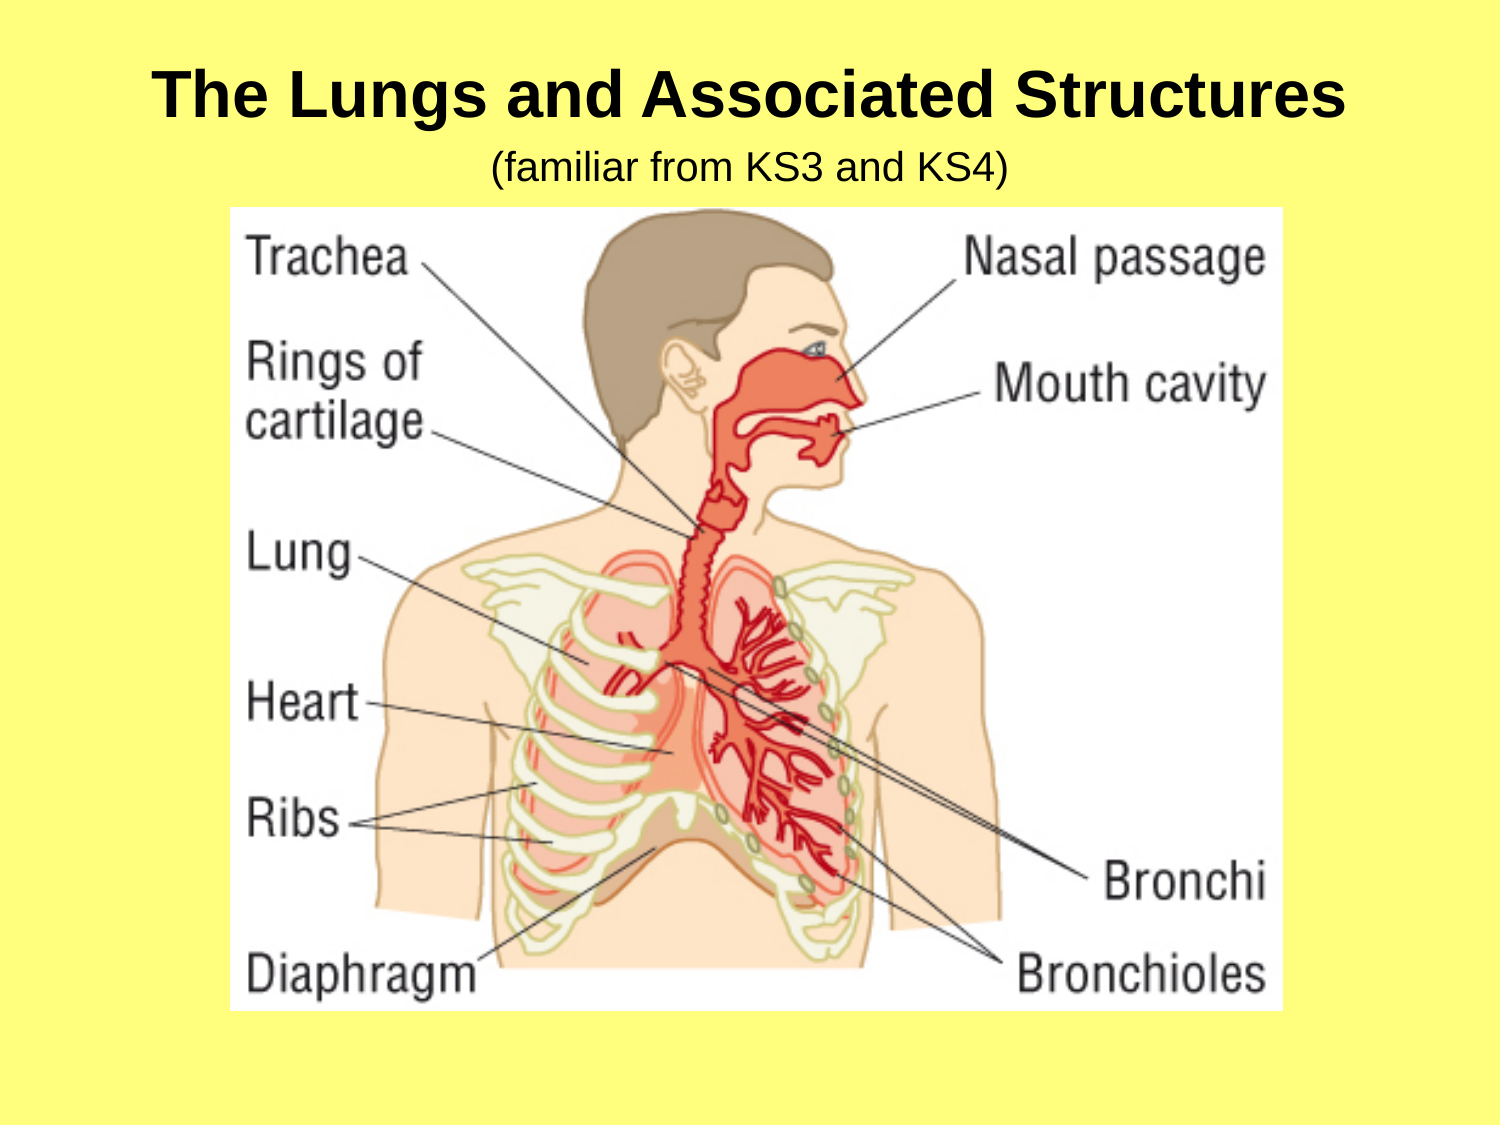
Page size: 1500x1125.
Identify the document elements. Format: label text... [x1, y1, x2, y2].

list The Lungs and Associated Structures (familiar from KS3 and KS4) [75, 42, 1425, 185]
picture [229, 207, 1283, 1011]
text_box [812, 50, 1288, 111]
